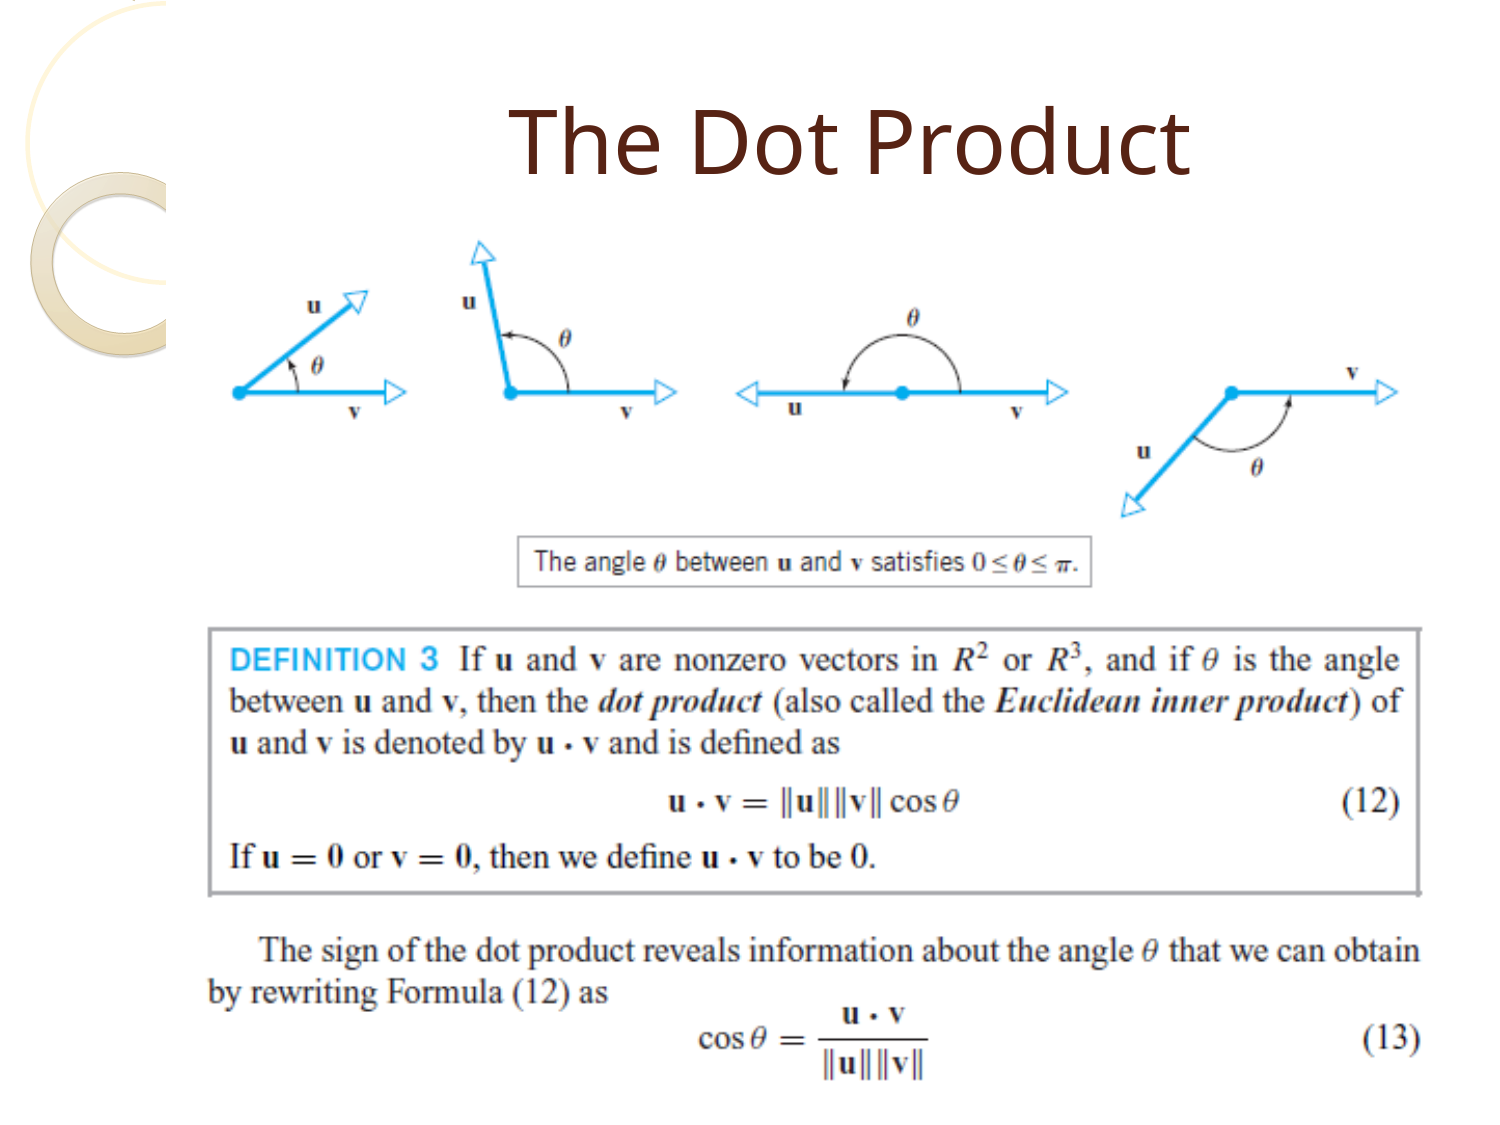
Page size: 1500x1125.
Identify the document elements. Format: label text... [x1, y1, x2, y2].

picture [27, 170, 166, 362]
title The Dot Product [235, 45, 1466, 233]
picture [199, 237, 1458, 1093]
